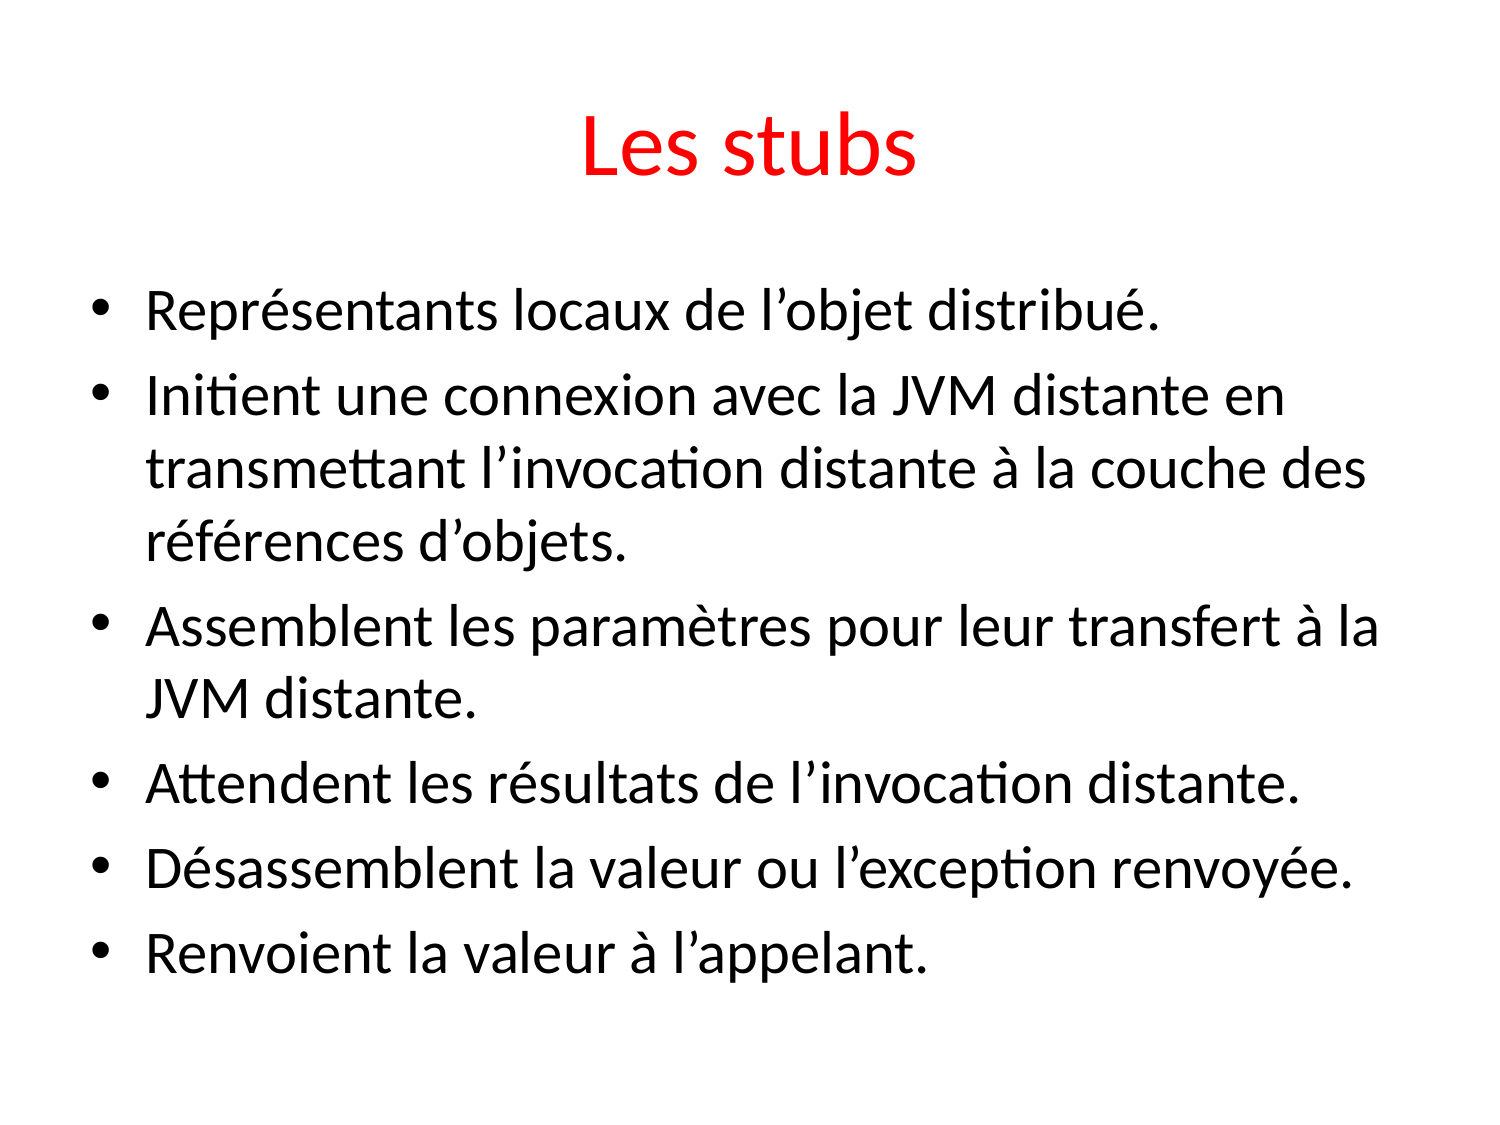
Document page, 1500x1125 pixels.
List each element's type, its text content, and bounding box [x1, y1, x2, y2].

list Représentants locaux de l’objet distribué. Initient une connexion avec la JVM distante en transmettant l’invocation distante à la couche des références d’objets. Assemblent les paramètres pour leur transfert à la JVM distante. Attendent les résultats de l’invocation distante. Désassemblent la valeur ou l’exception renvoyée. Renvoient la valeur à l’appelant. [75, 262, 1425, 1005]
title Les stubs [75, 45, 1425, 233]
